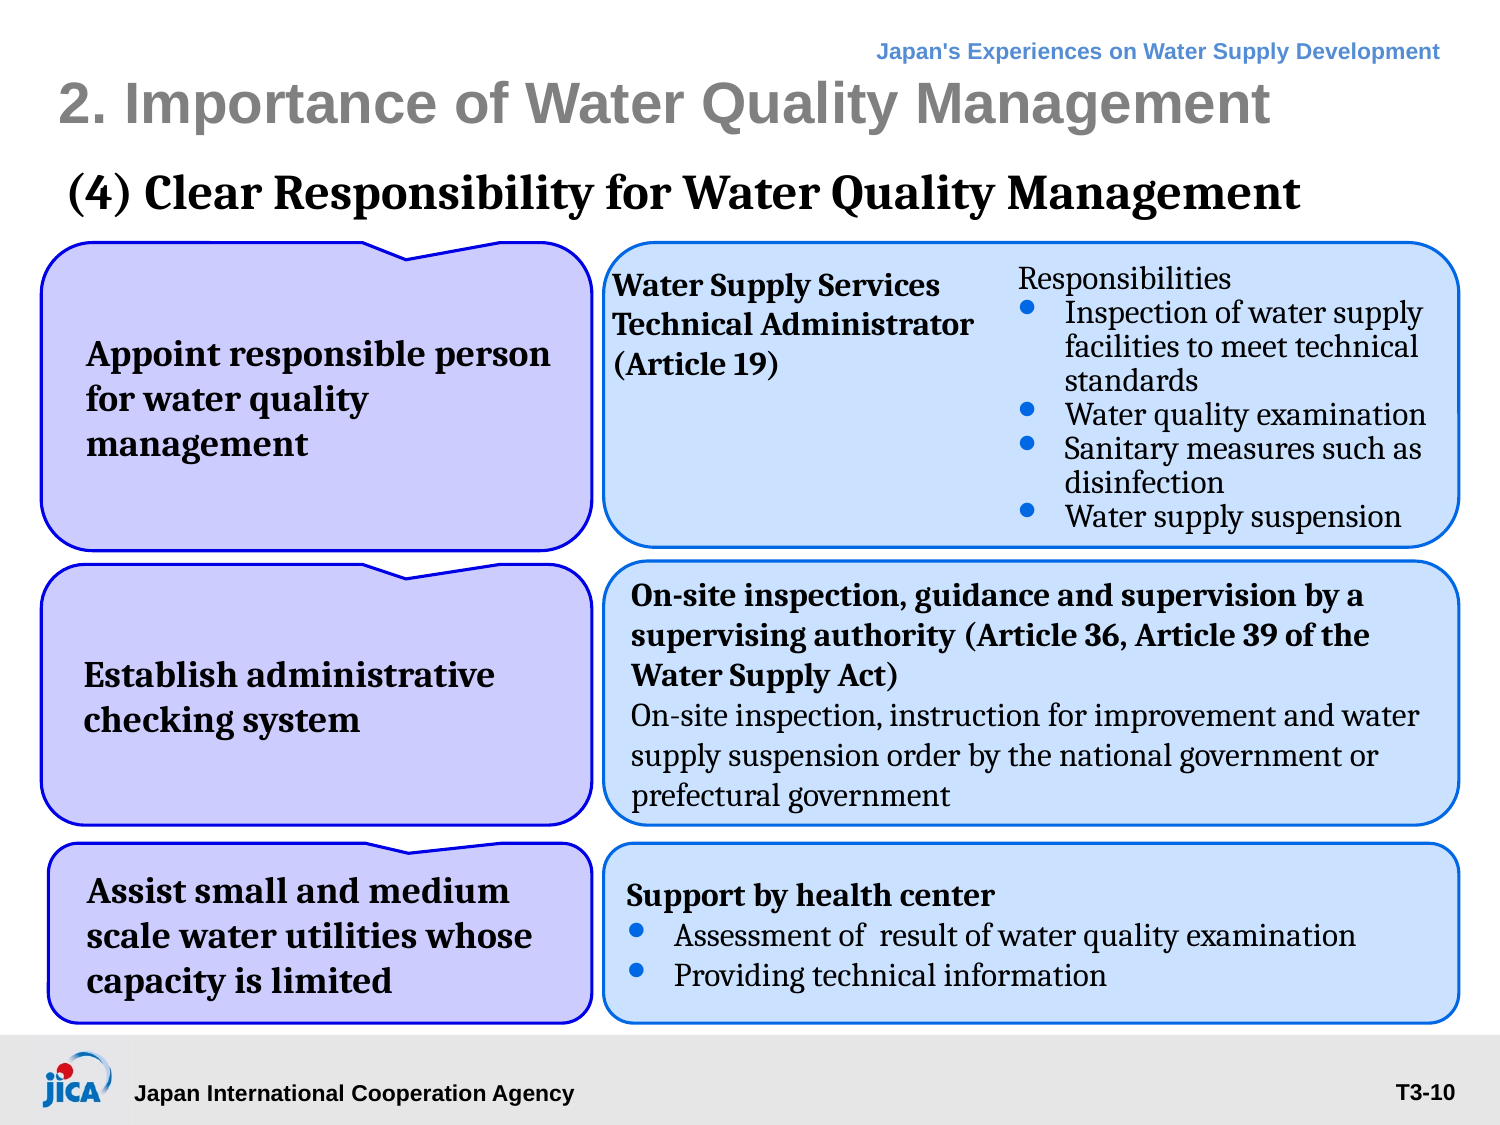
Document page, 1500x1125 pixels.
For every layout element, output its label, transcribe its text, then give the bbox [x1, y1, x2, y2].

title 2. Importance of Water Quality Management [59, 41, 1406, 160]
text_box [997, 240, 1445, 255]
text_box Appoint responsible person for water quality management [39, 240, 594, 553]
text_box On-site inspection, guidance and supervision by a supervising authority (Article 36, Article 39 of the Water Supply Act) On-site inspection, instruction for improvement and water supply suspension order by the national government or prefectural government [601, 558, 1461, 828]
text_box Support by health center Assessment of result of water quality examination Providing technical information [601, 841, 1461, 1026]
text_box Water Supply Services Technical Administrator (Article 19) [582, 240, 1036, 506]
text_box Establish administrative checking system [39, 562, 594, 828]
text_box (4) Clear Responsibility for Water Quality Management [59, 159, 1477, 231]
text_box [601, 498, 1435, 550]
picture [26, 1035, 133, 1125]
text_box Assist small and medium scale water utilities whose capacity is limited [46, 841, 594, 1026]
text_box Responsibilities Inspection of water supply facilities to meet technical standards Water quality examination Sanitary measures such as disinfection Water supply suspension [1003, 255, 1500, 542]
